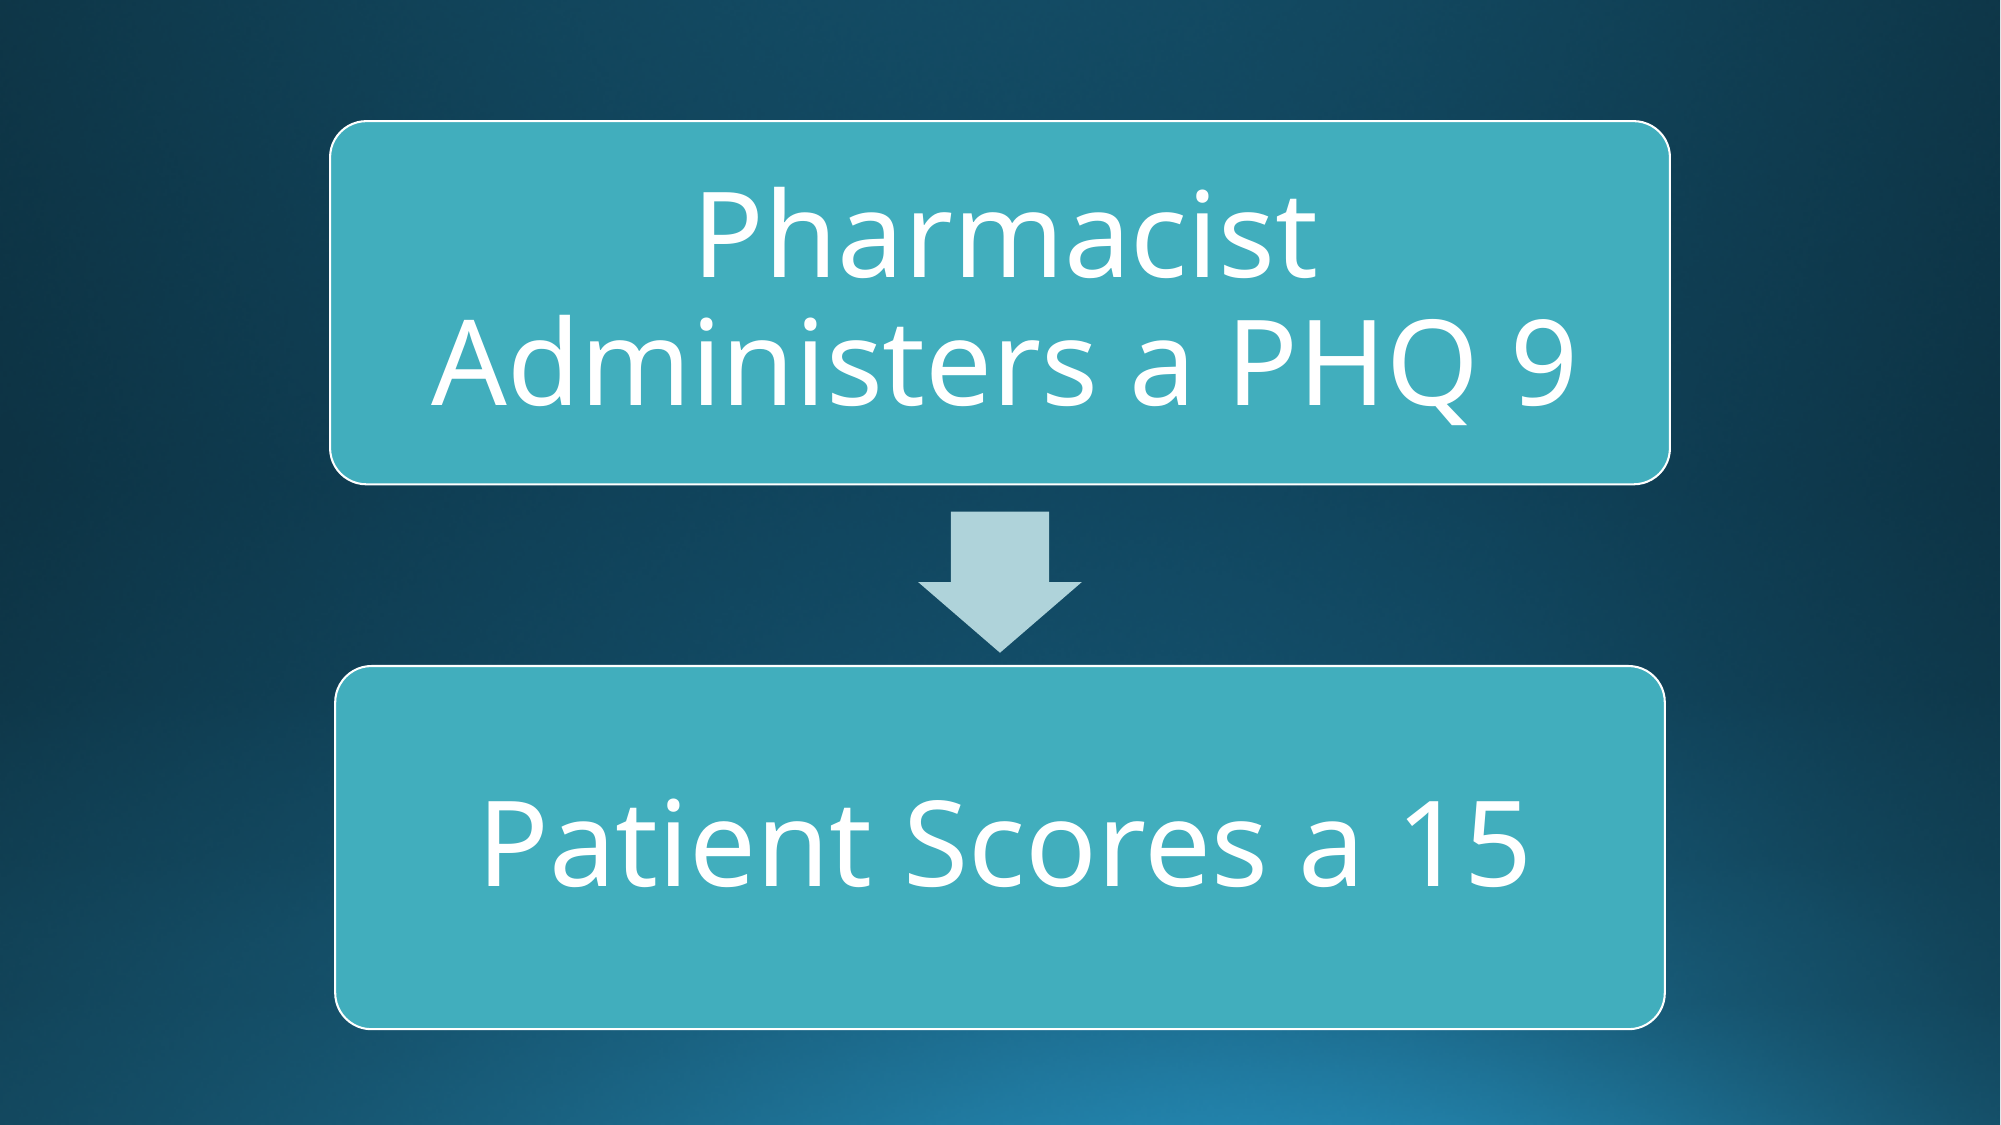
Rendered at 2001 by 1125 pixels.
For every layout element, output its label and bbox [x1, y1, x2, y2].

picture [0, 0, 2001, 1125]
text_box [0, 120, 2000, 1030]
